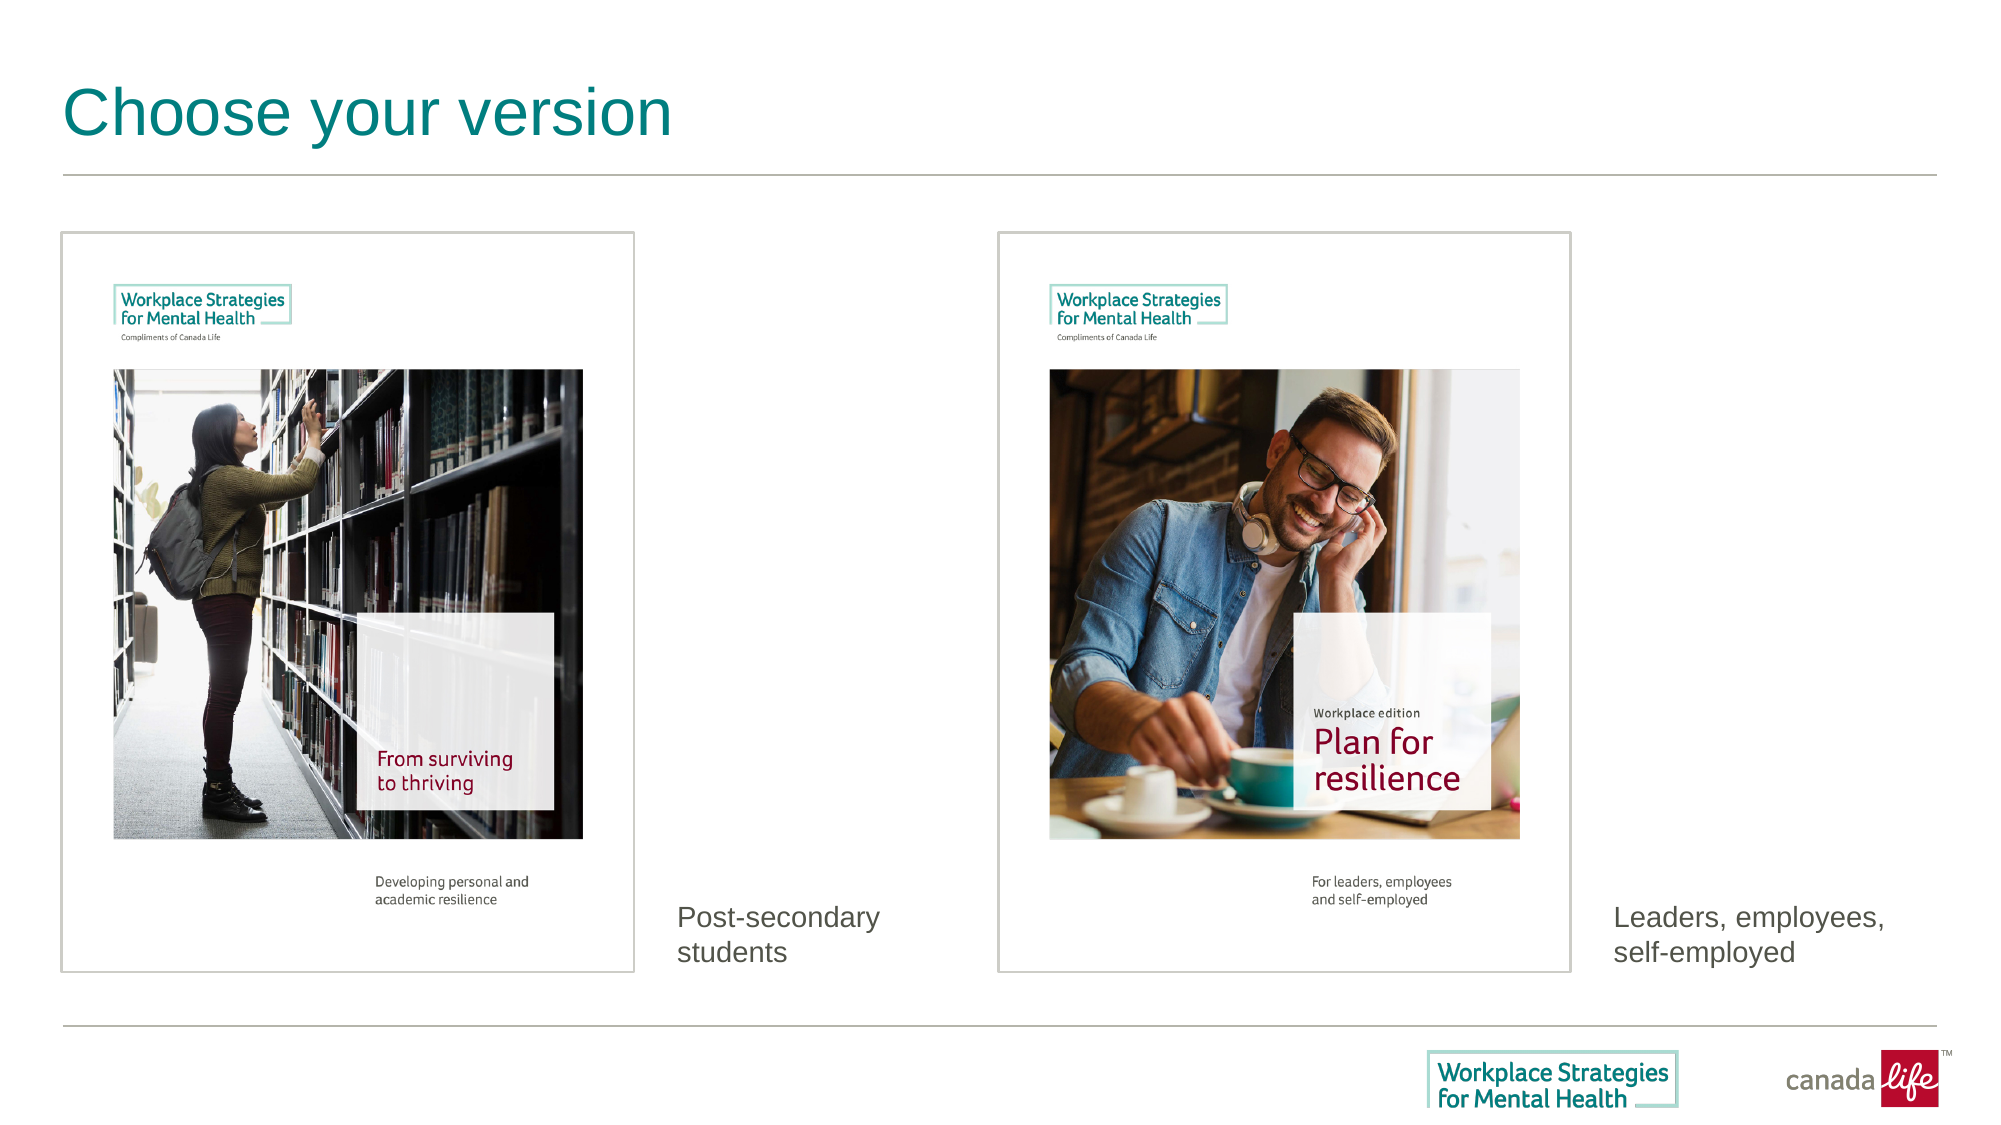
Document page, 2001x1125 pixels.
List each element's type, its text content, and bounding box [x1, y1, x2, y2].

picture [1398, 1021, 1707, 1125]
title Choose your version [63, 50, 1937, 150]
picture [1758, 1021, 1967, 1125]
text_box Leaders, employees, self-employed [1598, 891, 1912, 976]
picture [999, 233, 1570, 971]
text_box Post-secondary students [662, 891, 926, 976]
picture [62, 233, 633, 971]
